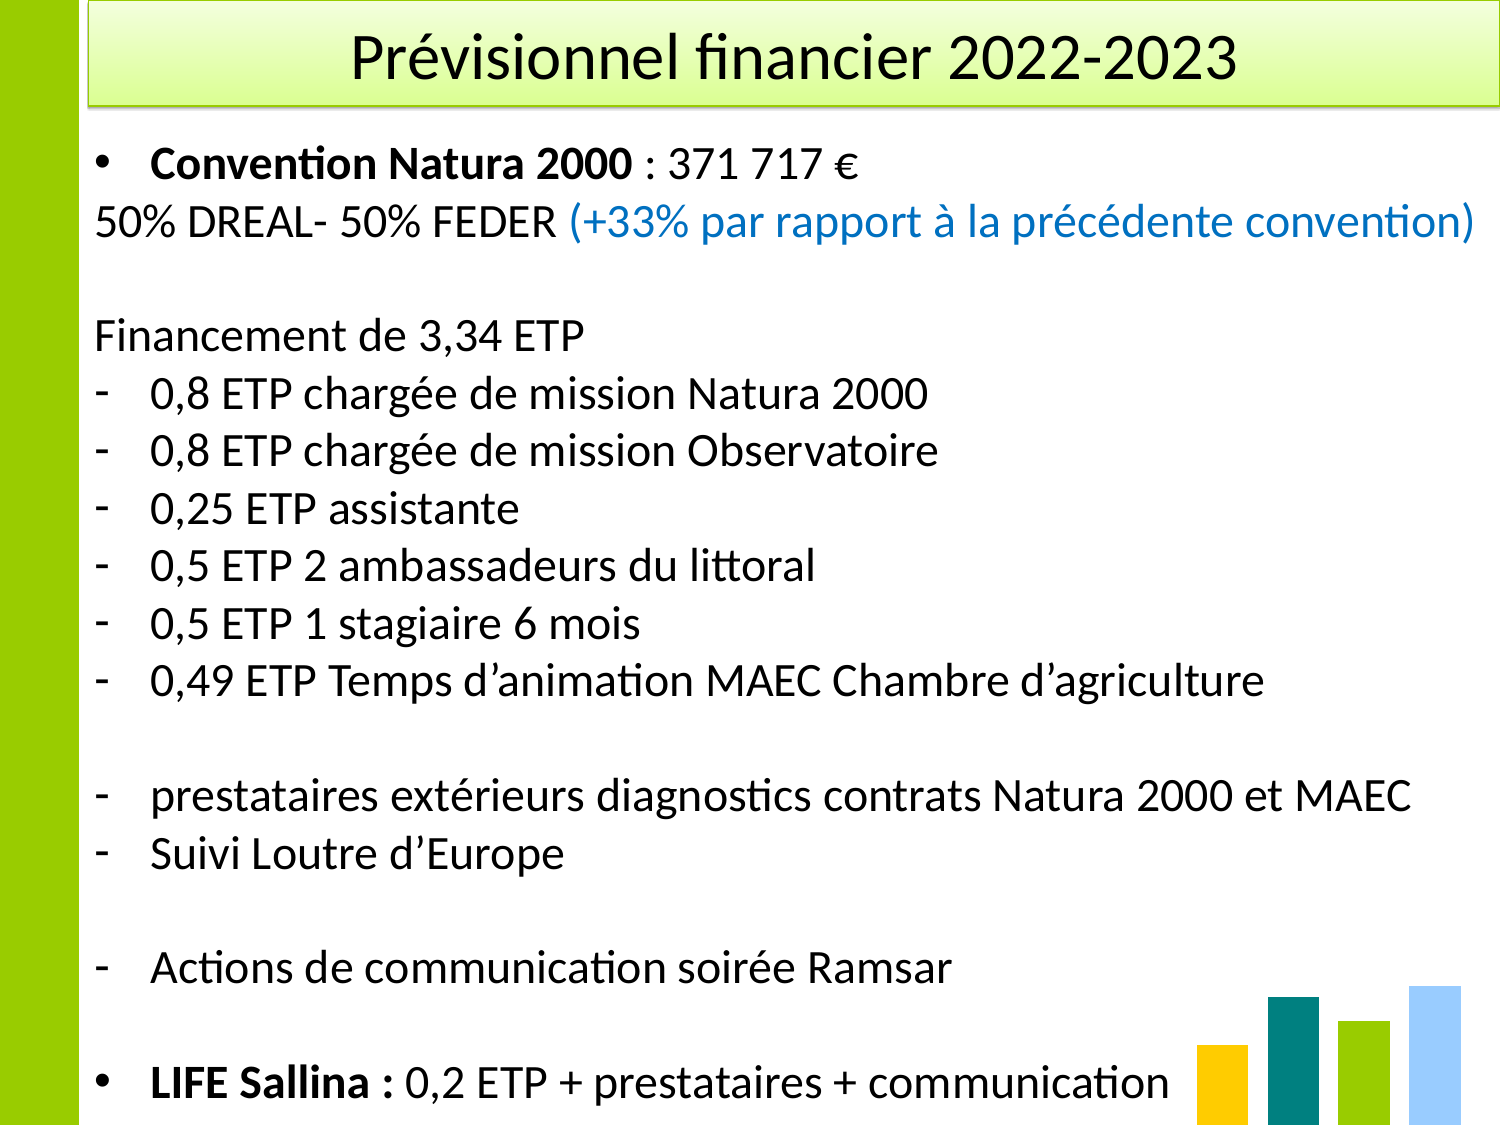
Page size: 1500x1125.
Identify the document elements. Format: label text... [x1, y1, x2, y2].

text_box Convention Natura 2000 : 371 717 € 50% DREAL- 50% FEDER (+33% par rapport à la précédente convention) Financement de 3,34 ETP 0,8 ETP chargée de mission Natura 2000 0,8 ETP chargée de mission Observatoire 0,25 ETP assistante 0,5 ETP 2 ambassadeurs du littoral 0,5 ETP 1 stagiaire 6 mois 0,49 ETP Temps d’animation MAEC Chambre d’agriculture prestataires extérieurs diagnostics contrats Natura 2000 et MAEC Suivi Loutre d’Europe Actions de communication soirée Ramsar LIFE Sallina : 0,2 ETP + prestataires + communication [79, 124, 1500, 1117]
text_box Prévisionnel financier 2022-2023 [88, 0, 1500, 107]
